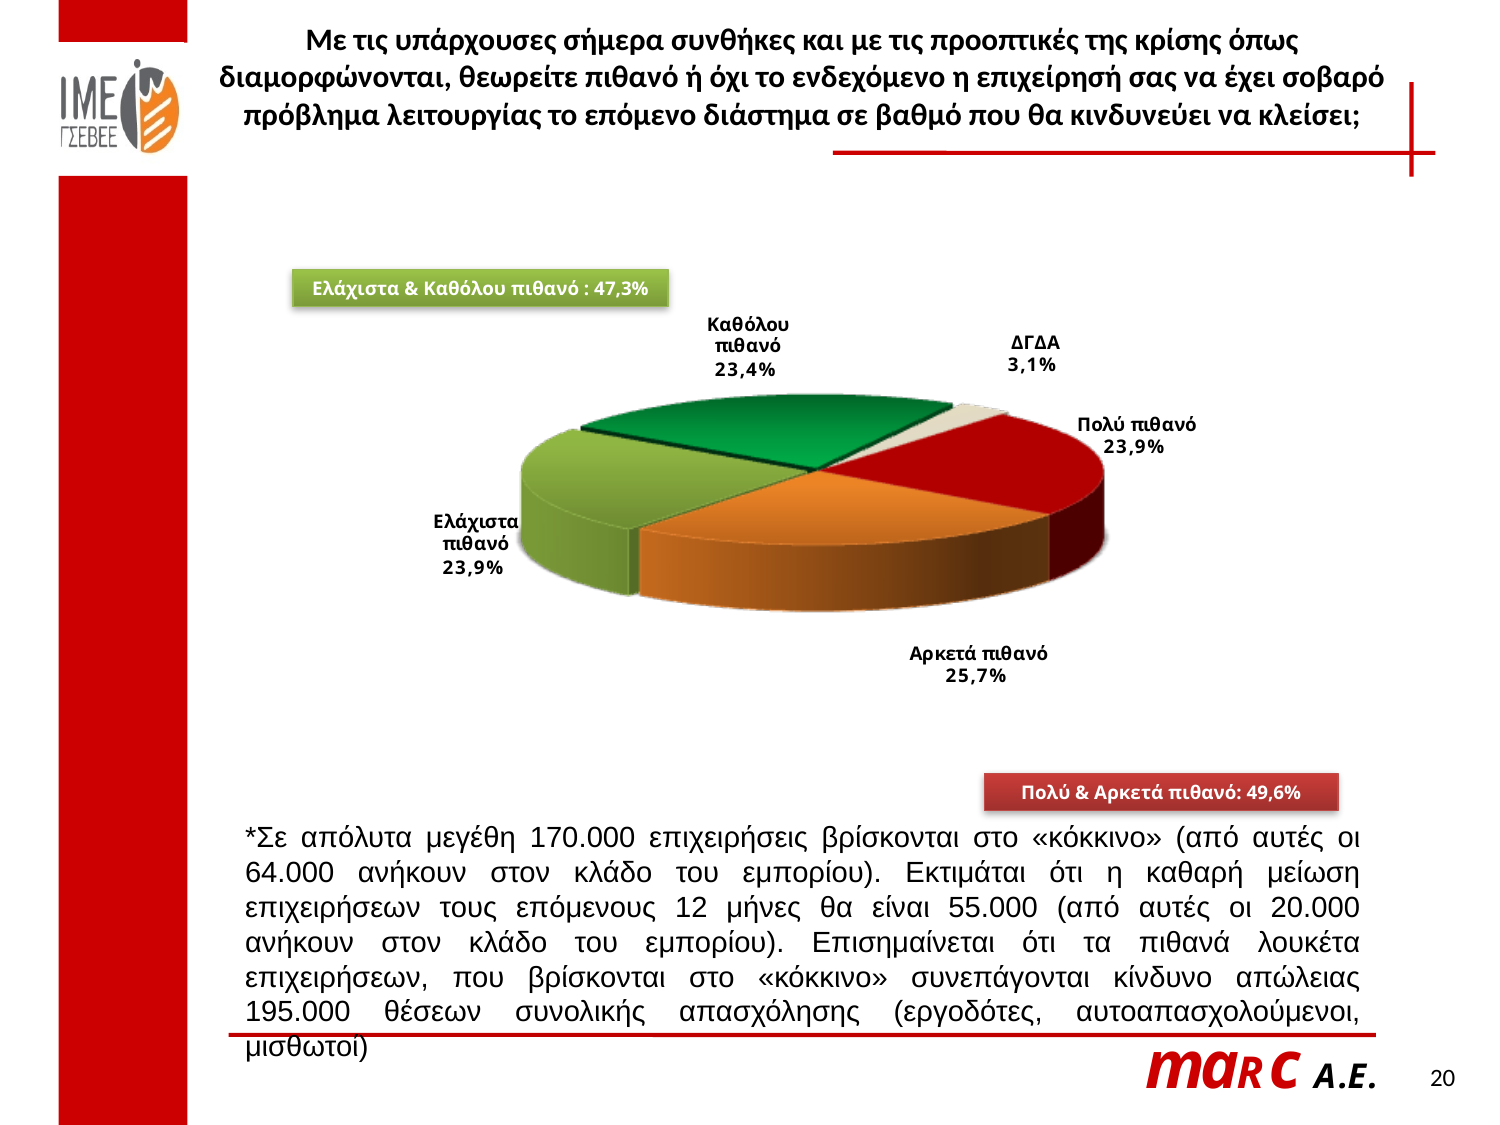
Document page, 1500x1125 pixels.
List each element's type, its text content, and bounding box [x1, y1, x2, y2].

text_box *Σε απόλυτα μεγέθη 170.000 επιχειρήσεις βρίσκονται στο «κόκκινο» (από αυτές οι 64.000 ανήκουν στον κλάδο του εμπορίου). Εκτιμάται ότι η καθαρή μείωση επιχειρήσεων τους επόμενους 12 μήνες θα είναι 55.000 (από αυτές οι 20.000 ανήκουν στον κλάδο του εμπορίου). Επισημαίνεται ότι τα πιθανά λουκέτα επιχειρήσεων, που βρίσκονται στο «κόκκινο» συνεπάγονται κίνδυνο απώλειας 195.000 θέσεων συνολικής απασχόλησης (εργοδότες, αυτοαπασχολούμενοι, μισθωτοί) [230, 810, 1376, 1071]
slide_number 20 [1120, 1023, 1471, 1100]
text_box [407, 172, 1210, 798]
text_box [832, 81, 1436, 177]
text_box Πολύ & Αρκετά πιθανό: 49,6% [984, 773, 1339, 810]
text_box Ελάχιστα & Καθόλου πιθανό : 47,3% [292, 269, 402, 307]
picture [53, 42, 184, 175]
title Με τις υπάρχουσες σήμερα συνθήκες και με τις προοπτικές της κρίσης όπως διαμορφώνονται, θεωρείτε πιθανό ή όχι το ενδεχόμενο η επιχείρησή σας να έχει σοβαρό πρόβλημα λειτουργίας το επόμενο διάστημα σε βαθμό που θα κινδυνεύει να κλείσει; [187, 11, 1419, 126]
